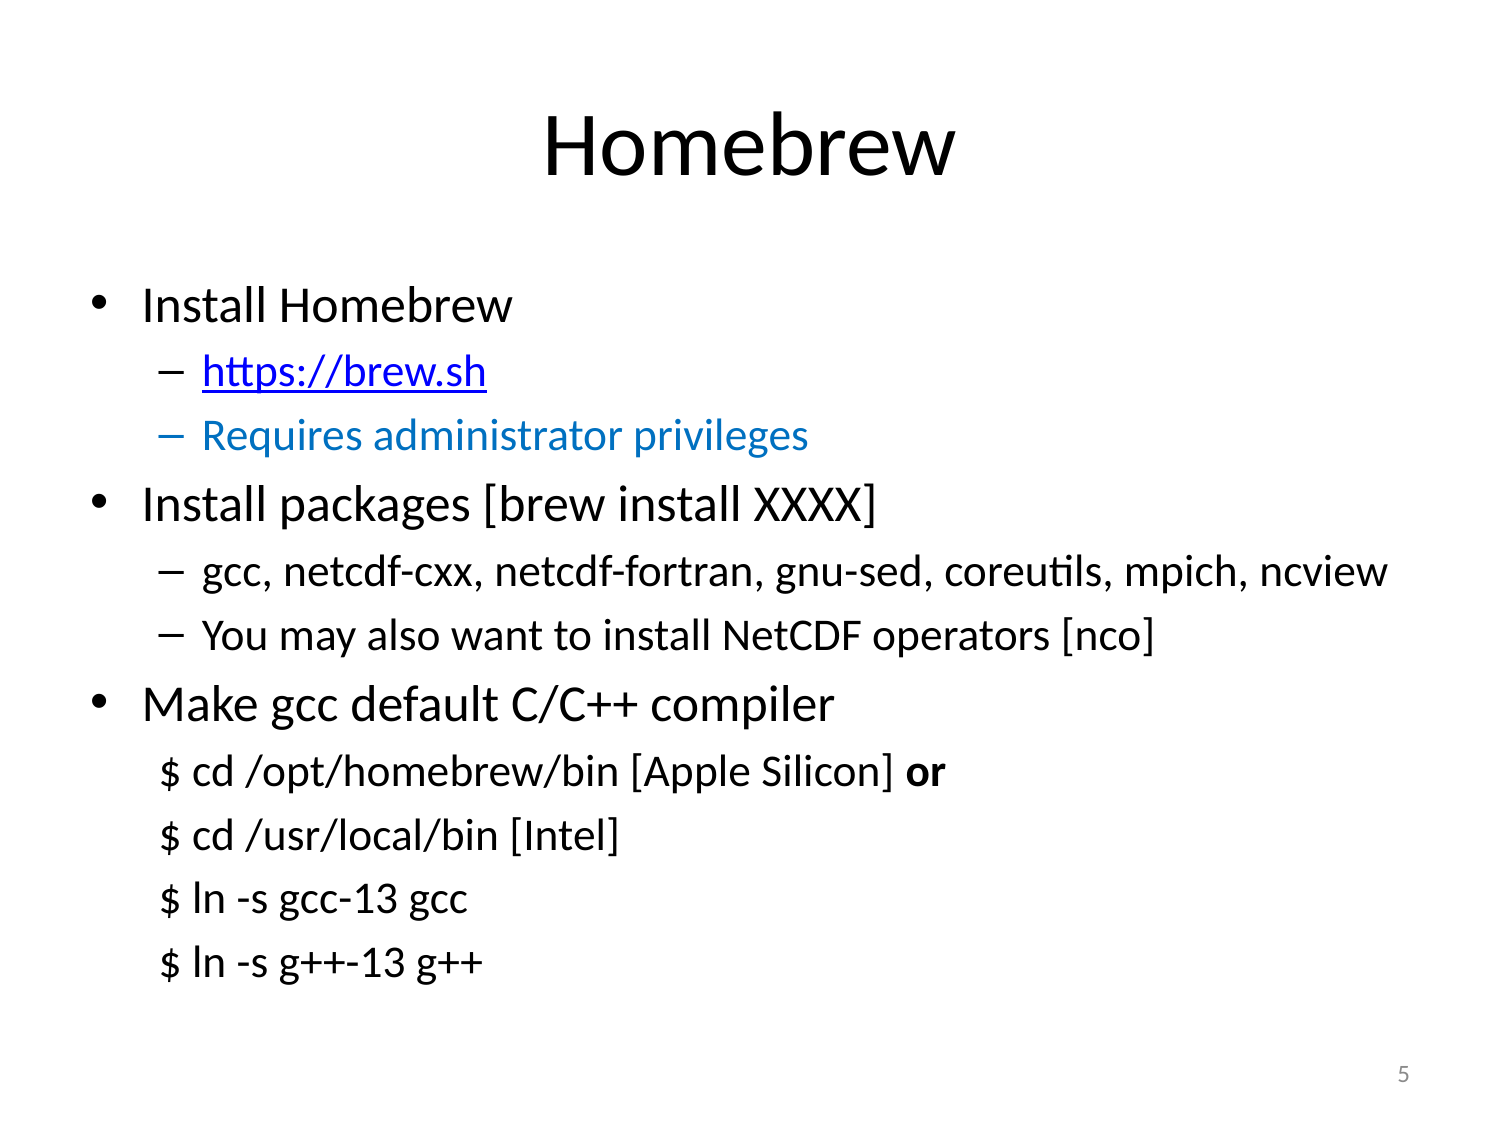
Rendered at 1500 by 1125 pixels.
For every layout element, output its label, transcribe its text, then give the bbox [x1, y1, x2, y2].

slide_number 5 [1074, 1042, 1425, 1103]
list Install Homebrew https://brew.sh Requires administrator privileges Install packages [brew install XXXX] gcc, netcdf-cxx, netcdf-fortran, gnu-sed, coreutils, mpich, ncview You may also want to install NetCDF operators [nco] Make gcc default C/C++ compiler $ cd /opt/homebrew/bin [Apple Silicon] or $ cd /usr/local/bin [Intel] $ ln -s gcc-13 gcc $ ln -s g++-13 g++ [75, 262, 1425, 1005]
title Homebrew [75, 45, 1425, 233]
